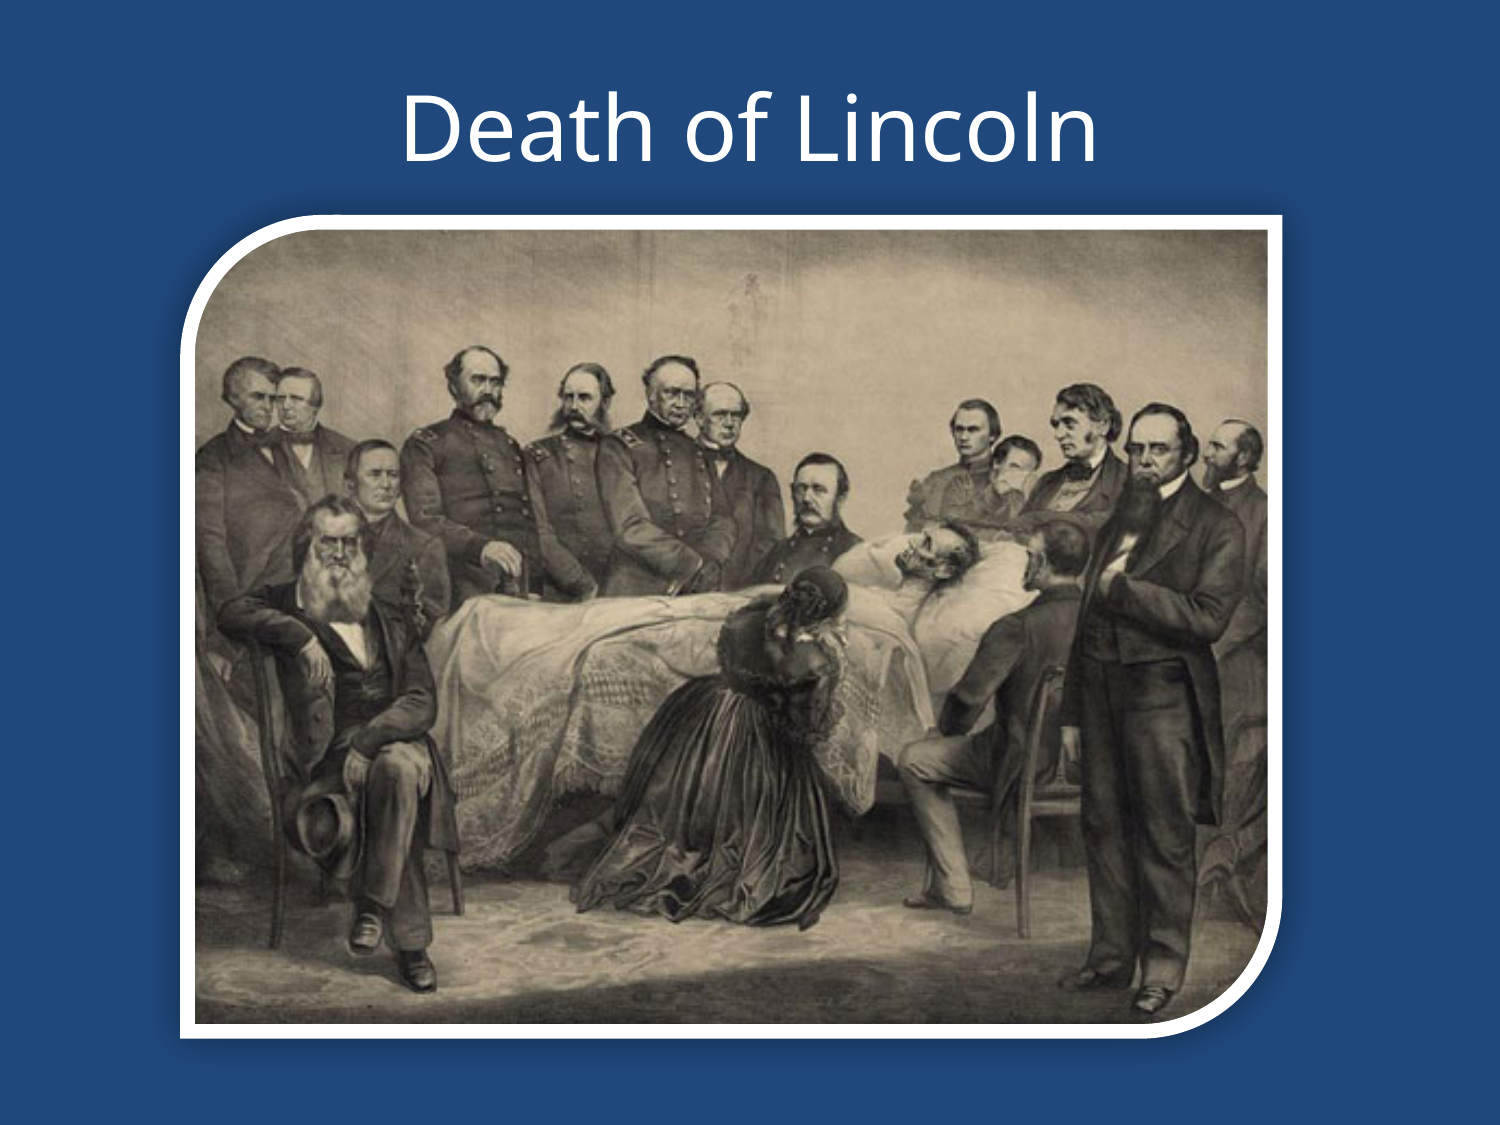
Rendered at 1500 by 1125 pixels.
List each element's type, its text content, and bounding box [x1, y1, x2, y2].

title Death of Lincoln [75, 50, 1425, 200]
picture [187, 222, 1276, 1032]
